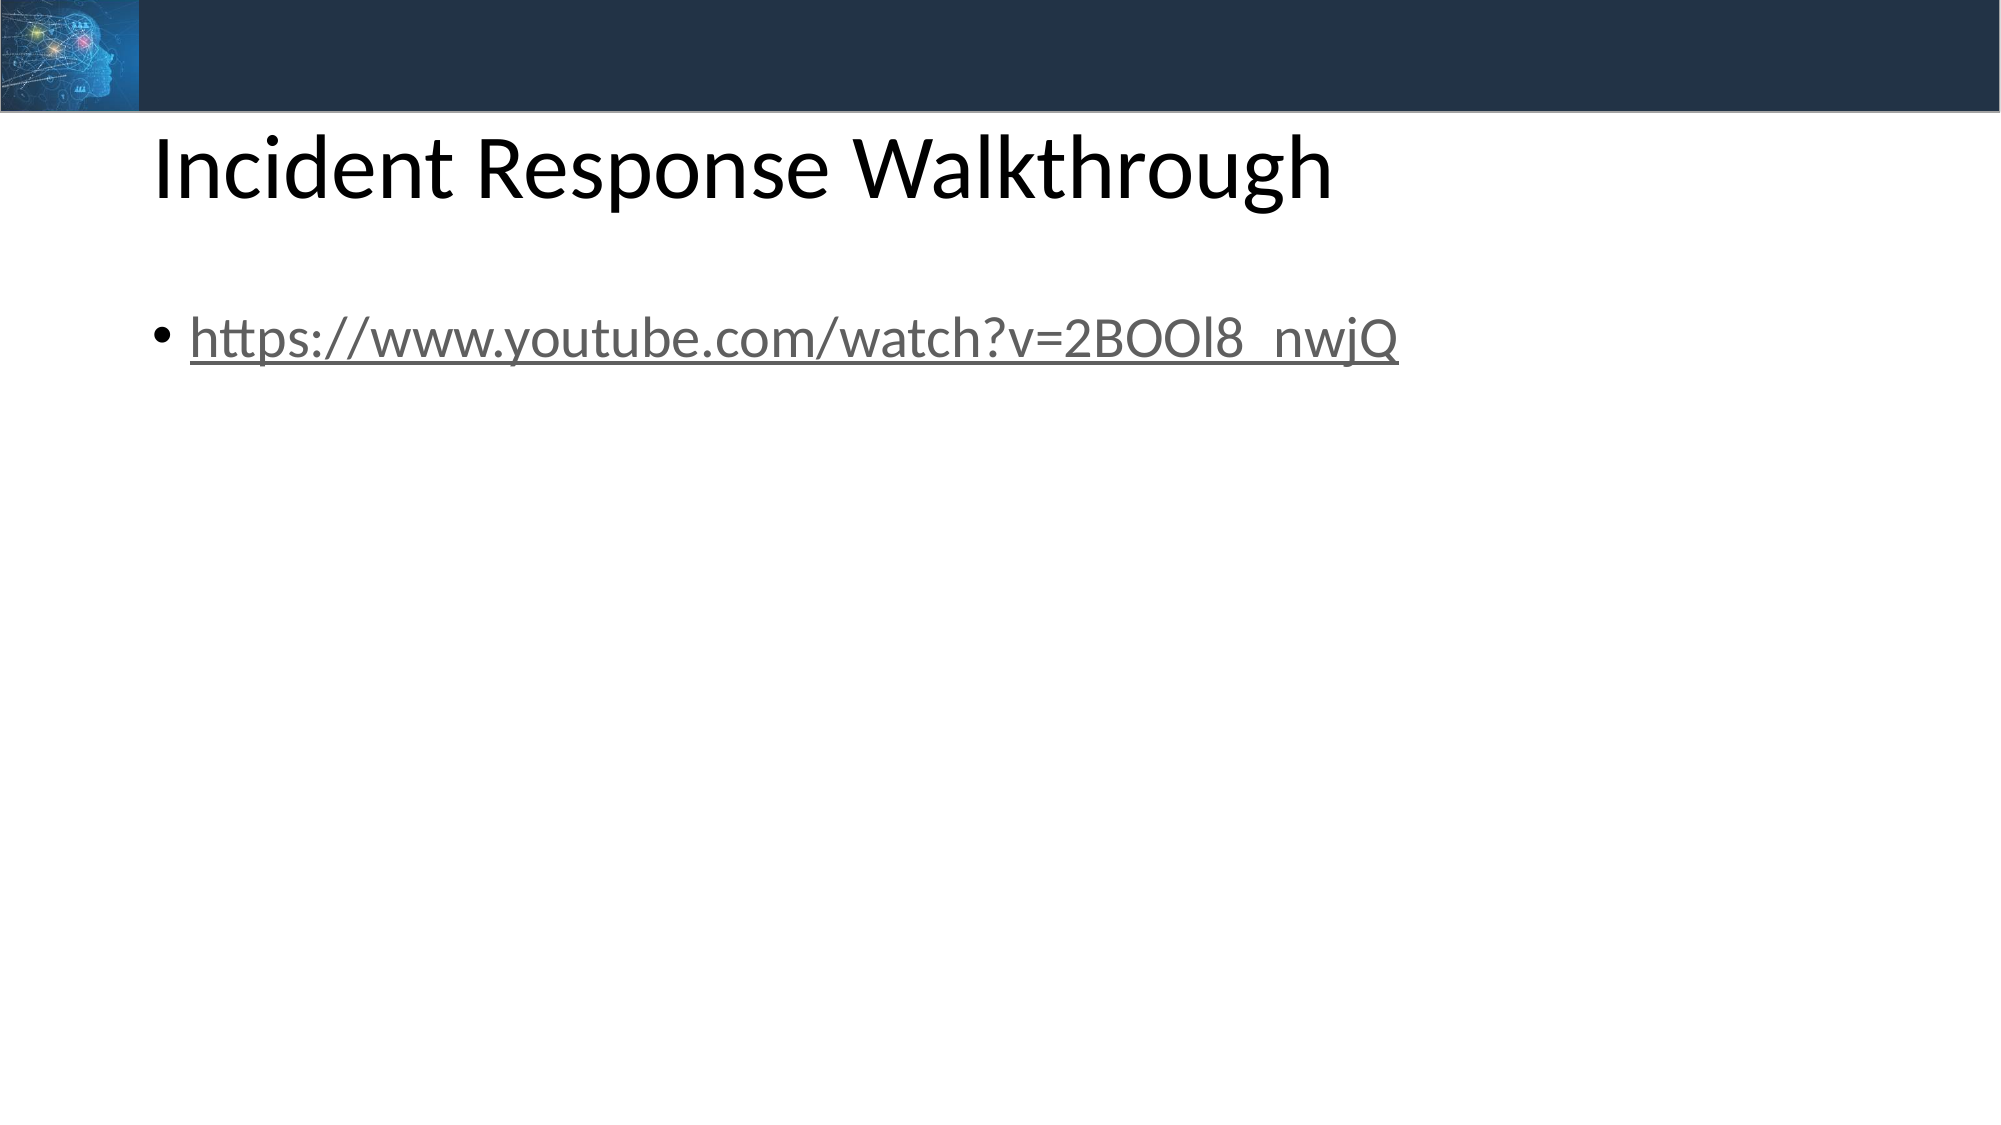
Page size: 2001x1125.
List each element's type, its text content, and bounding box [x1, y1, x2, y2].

list https://www.youtube.com/watch?v=2BOOl8_nwjQ [137, 299, 1863, 1014]
title Incident Response Walkthrough [137, 59, 1863, 278]
picture [2, 0, 139, 111]
